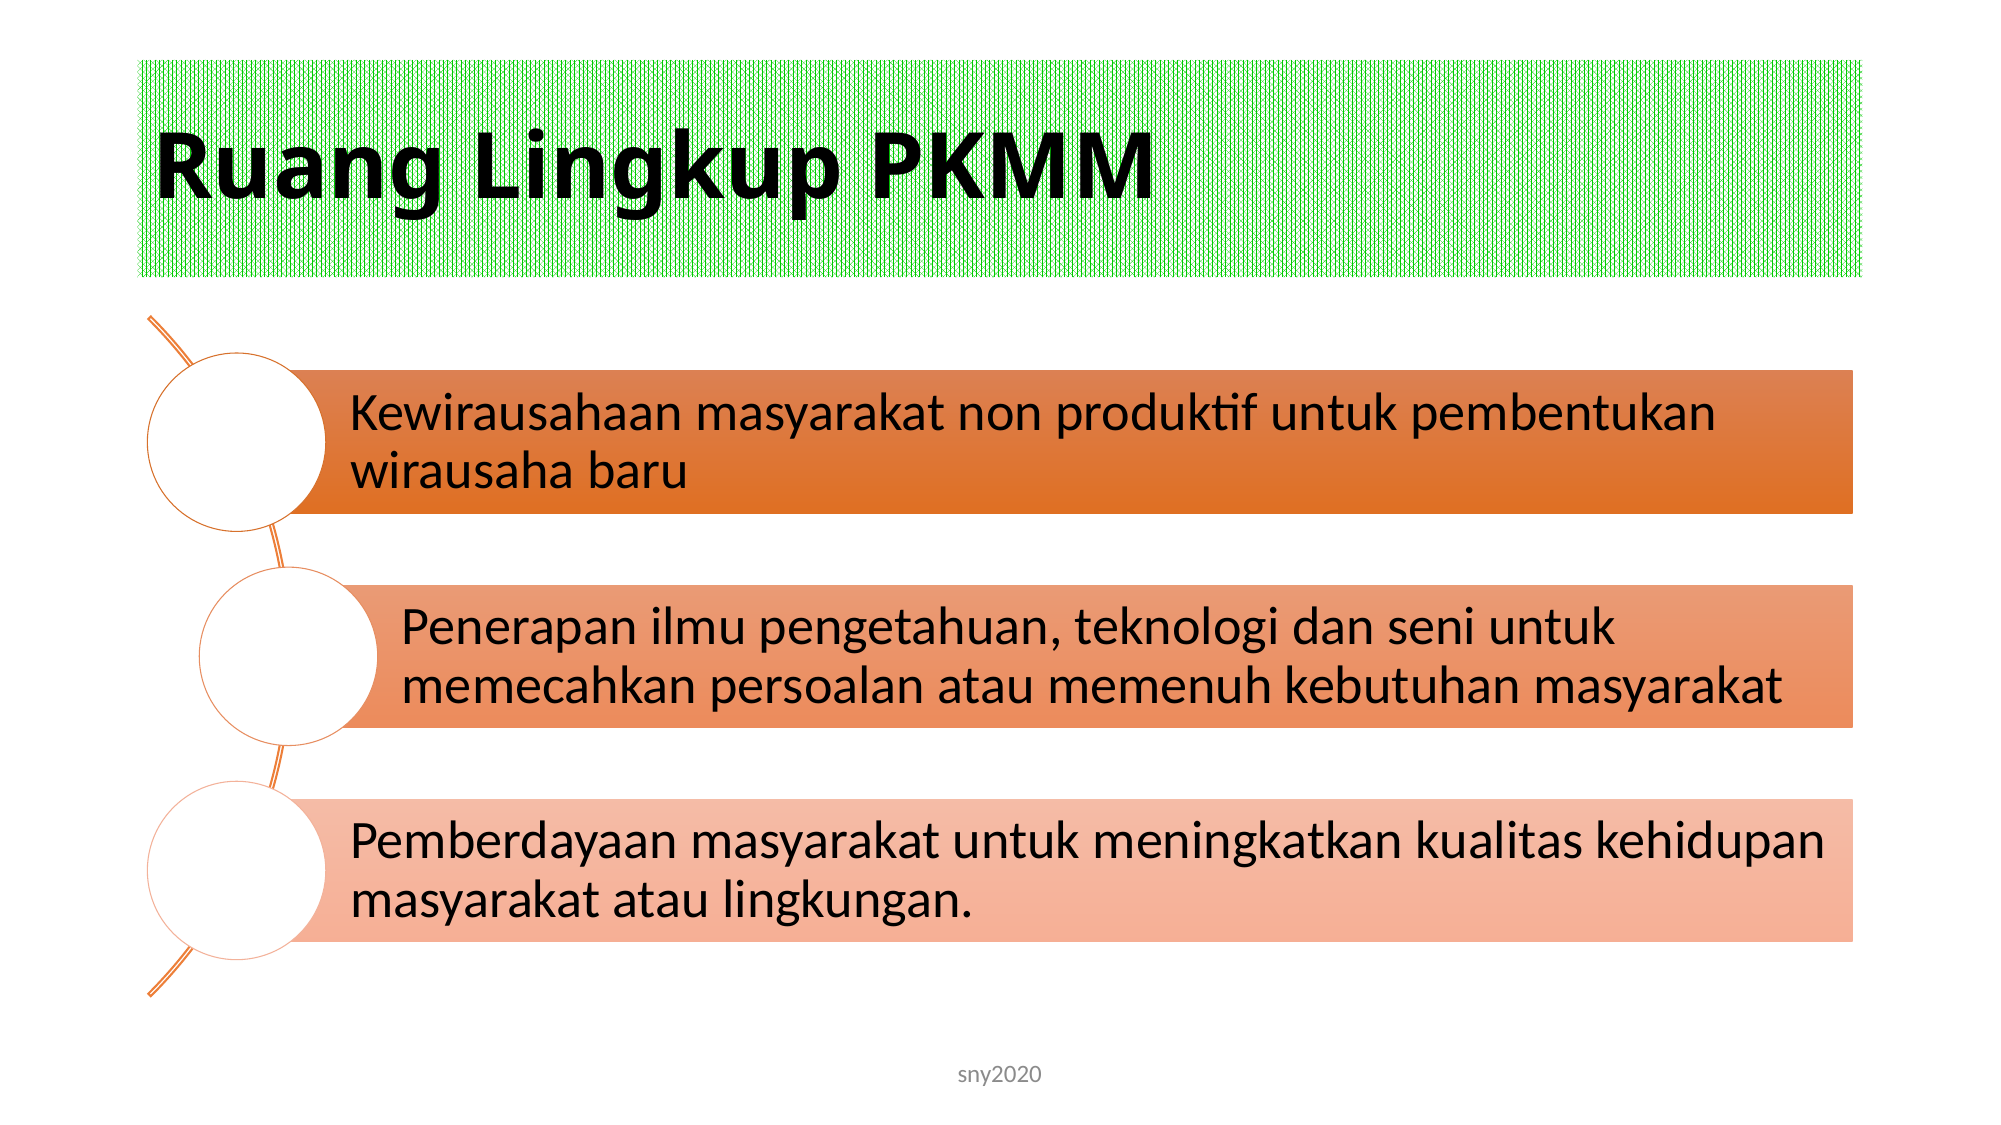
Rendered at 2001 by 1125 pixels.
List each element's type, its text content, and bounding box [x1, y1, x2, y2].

title Ruang Lingkup PKMM [137, 59, 1863, 278]
footer sny2020 [662, 1042, 1338, 1103]
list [137, 299, 1863, 1014]
